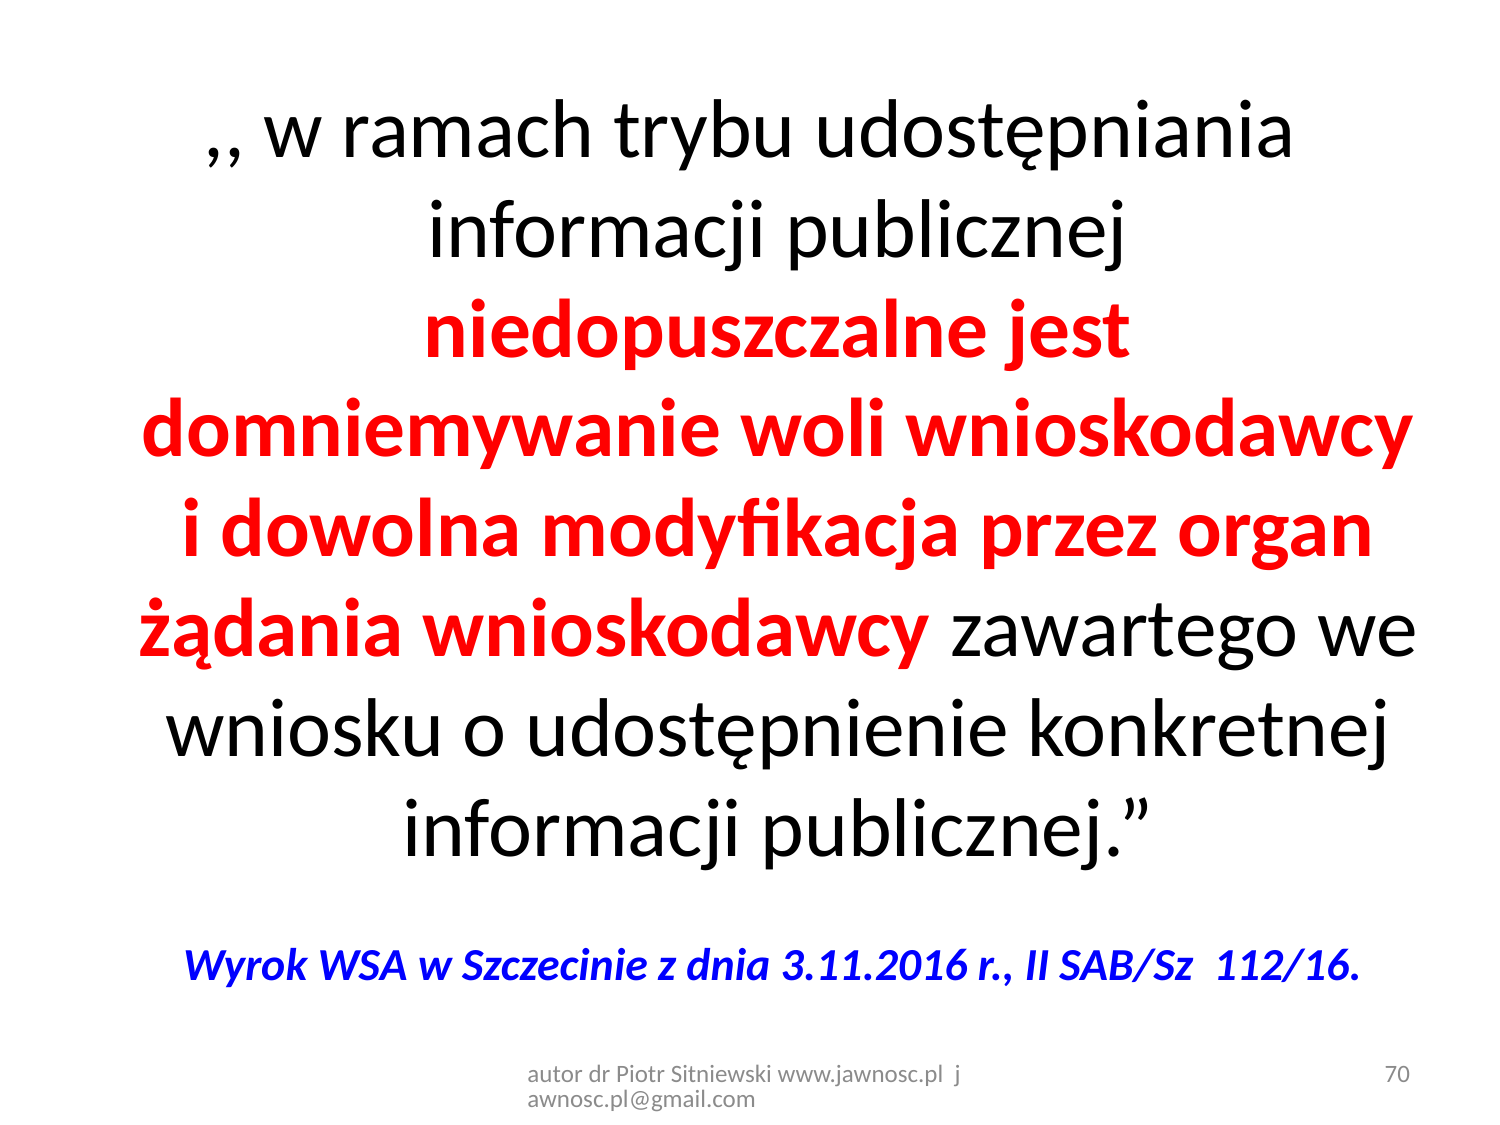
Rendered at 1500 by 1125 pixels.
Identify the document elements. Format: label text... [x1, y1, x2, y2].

footer autor dr Piotr Sitniewski www.jawnosc.pl jawnosc.pl@gmail.com [512, 1042, 988, 1103]
list ,, w ramach trybu udostępniania informacji publicznej niedopuszczalne jest domniemywanie woli wnioskodawcy i dowolna modyfikacja przez organ żądania wnioskodawcy zawartego we wniosku o udostępnienie konkretnej informacji publicznej.” Wyrok WSA w Szczecinie z dnia 3.11.2016 r., II SAB/Sz 112/16. [64, 66, 1436, 1017]
slide_number 70 [1074, 1042, 1425, 1103]
